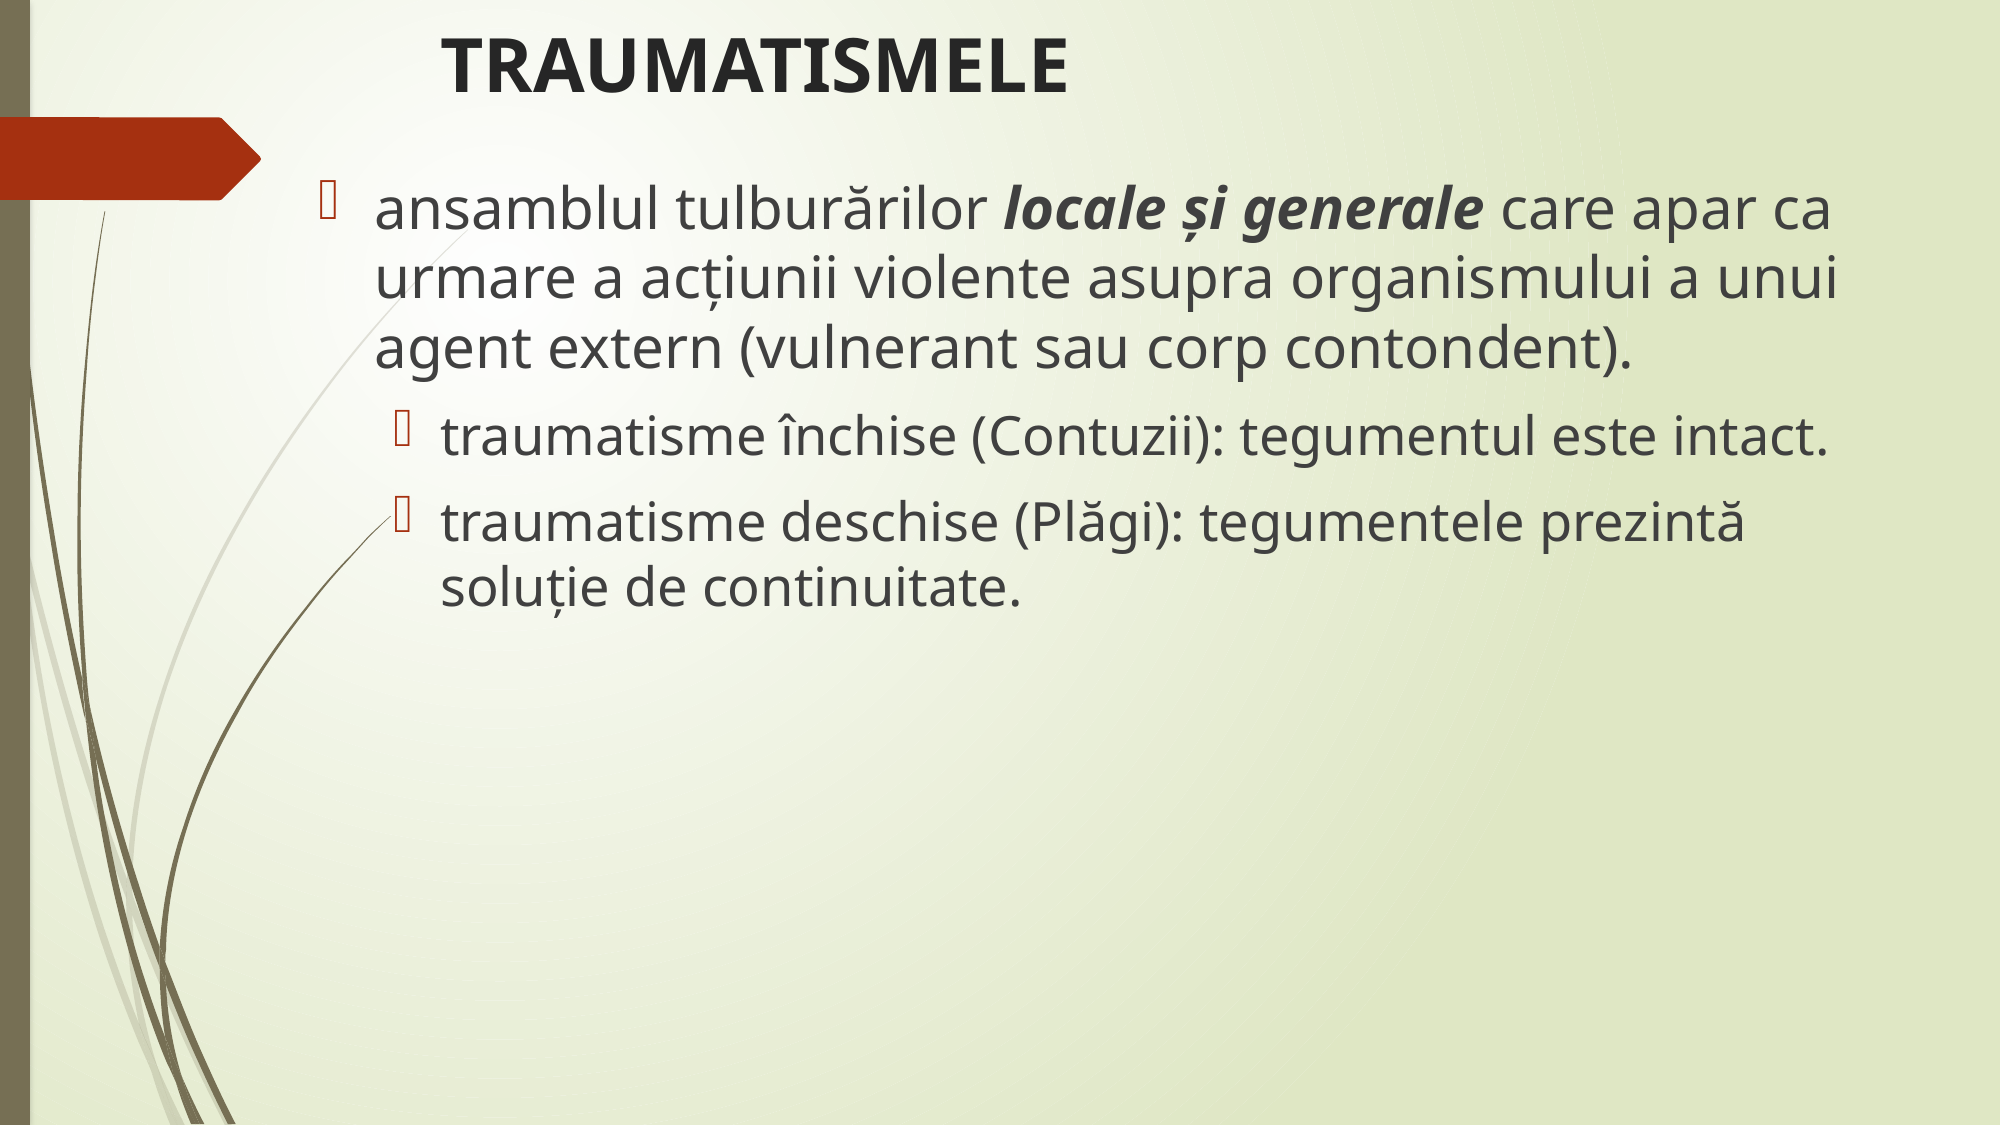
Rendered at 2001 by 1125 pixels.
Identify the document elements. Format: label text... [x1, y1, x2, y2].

title TRAUMATISMELE [425, 9, 1888, 163]
list ansamblul tulburărilor locale şi generale care apar ca urmare a acţiunii violente asupra organismului a unui agent extern (vulnerant sau corp contondent). traumatisme închise (Contuzii): tegumentul este intact. traumatisme deschise (Plăgi): tegumentele prezintă soluţie de continuitate. [303, 163, 1888, 970]
